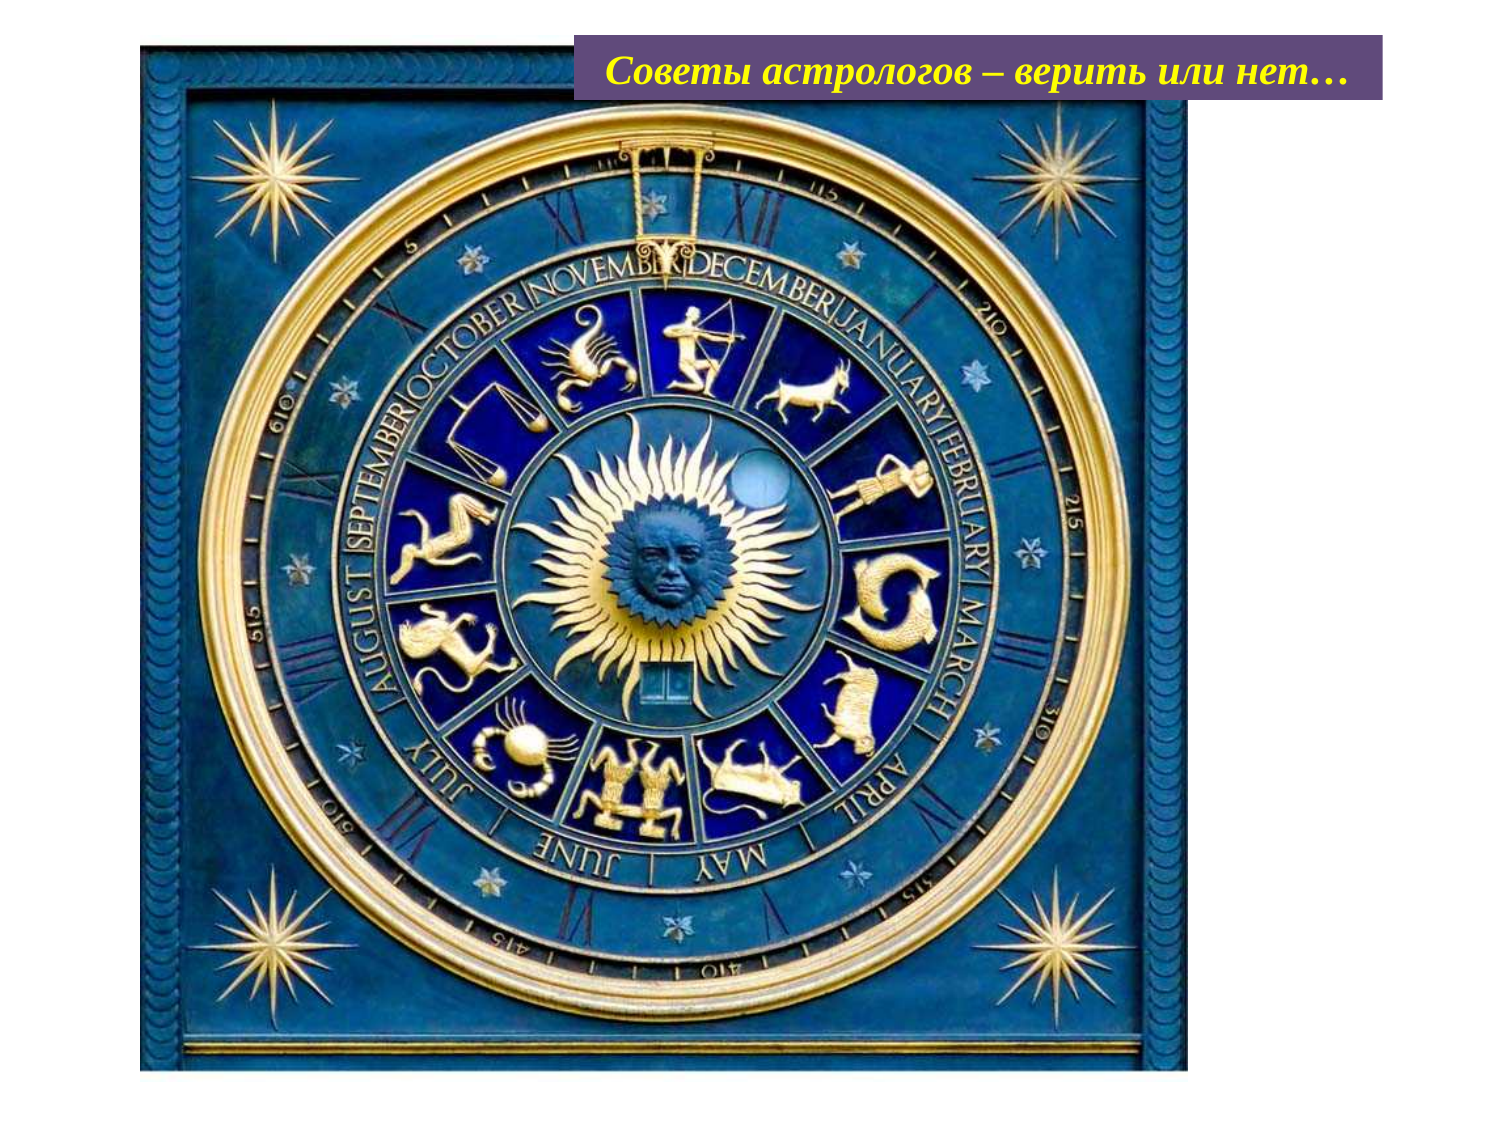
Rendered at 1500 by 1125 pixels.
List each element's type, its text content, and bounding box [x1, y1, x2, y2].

text_box Советы астрологов – верить или нет… [1188, 35, 1383, 100]
picture [140, 34, 1188, 1083]
